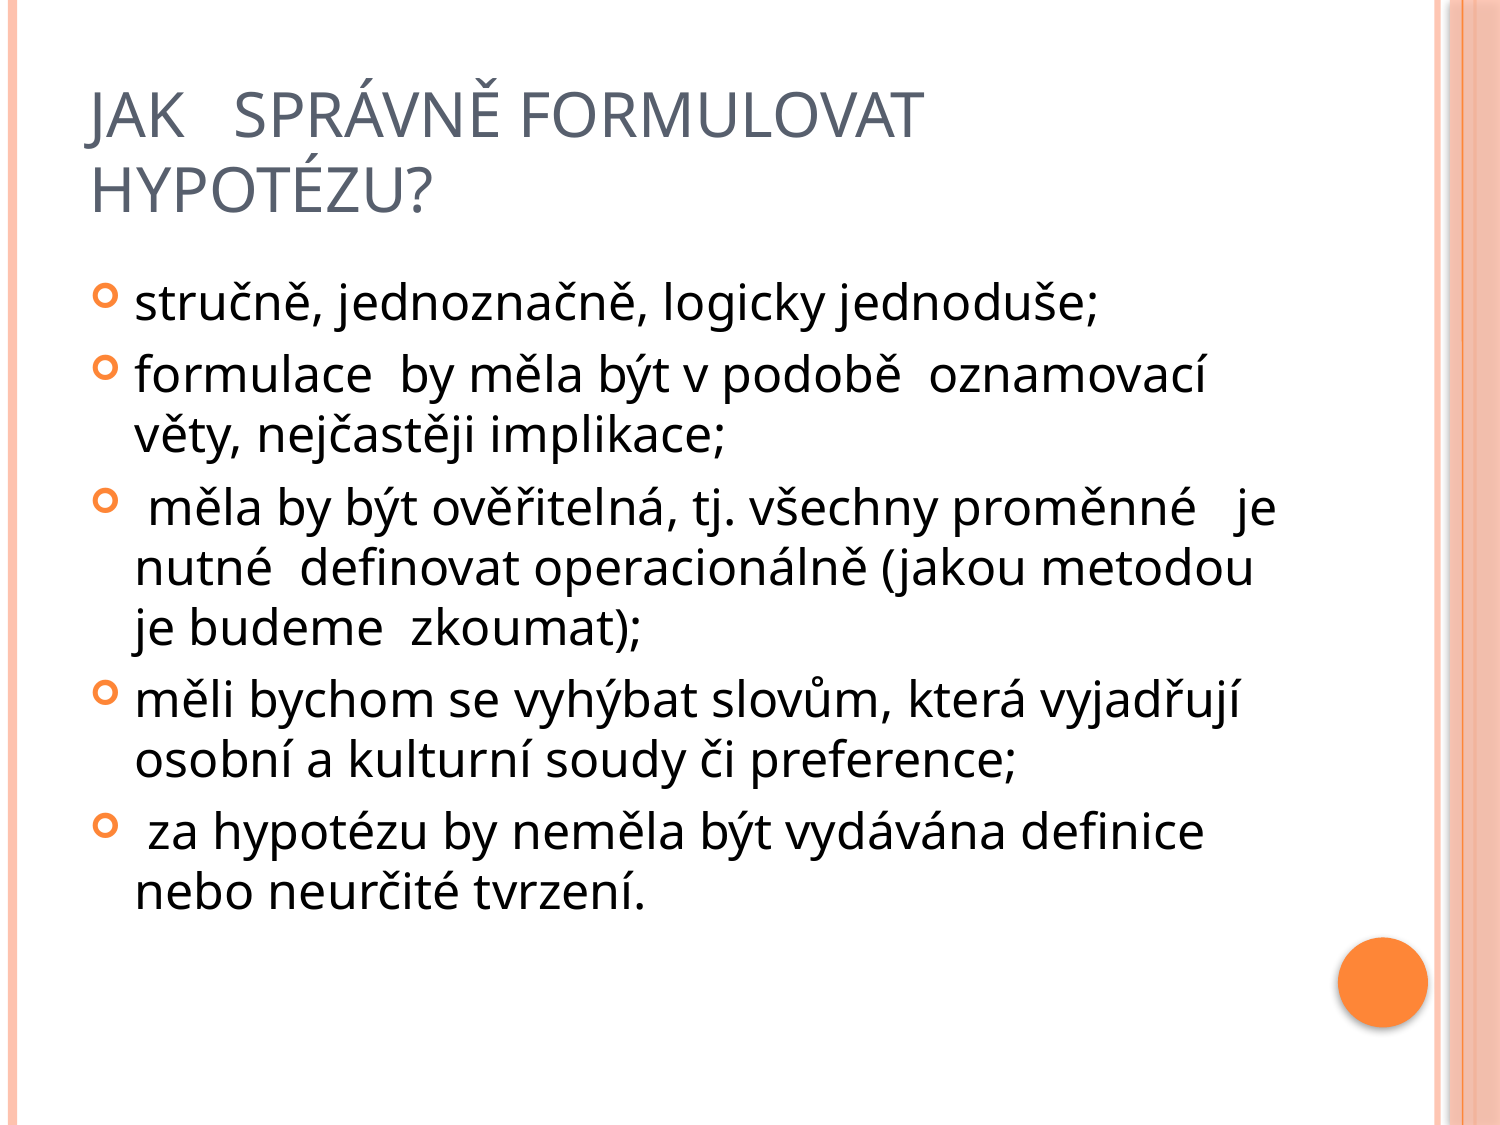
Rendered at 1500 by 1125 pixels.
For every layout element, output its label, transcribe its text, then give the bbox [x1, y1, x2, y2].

title Jak správně formulovat hypotézu? [75, 45, 1300, 233]
list stručně, jednoznačně, logicky jednoduše; formulace by měla být v podobě oznamovací věty, nejčastěji implikace; měla by být ověřitelná, tj. všechny proměnné je nutné definovat operacionálně (jakou metodou je budeme zkoumat); měli bychom se vyhýbat slovům, která vyjadřují osobní a kulturní soudy či preference; za hypotézu by neměla být vydávána definice nebo neurčité tvrzení. [75, 262, 1300, 1062]
